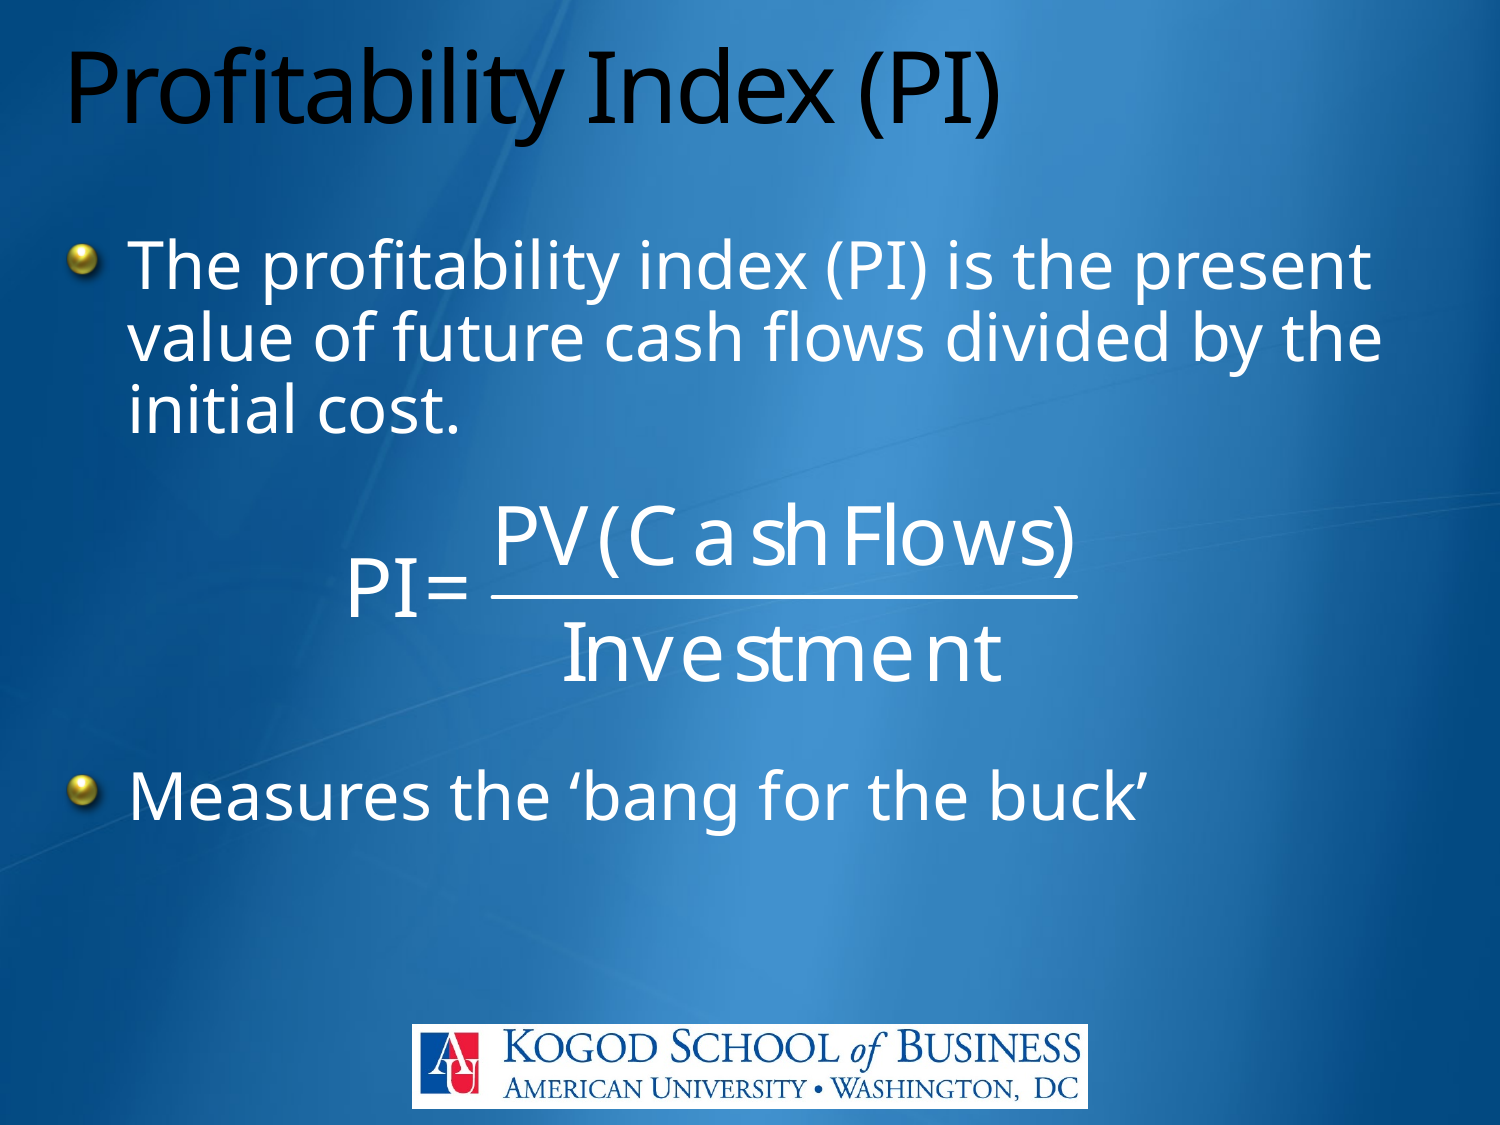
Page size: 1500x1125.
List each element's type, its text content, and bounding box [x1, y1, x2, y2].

list The profitability index (PI) is the present value of future cash flows divided by the initial cost. Measures the ‘bang for the buck’ [62, 231, 1438, 842]
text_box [337, 487, 1092, 701]
title Profitability Index (PI) [62, 37, 1438, 147]
picture [0, 0, 1500, 1125]
